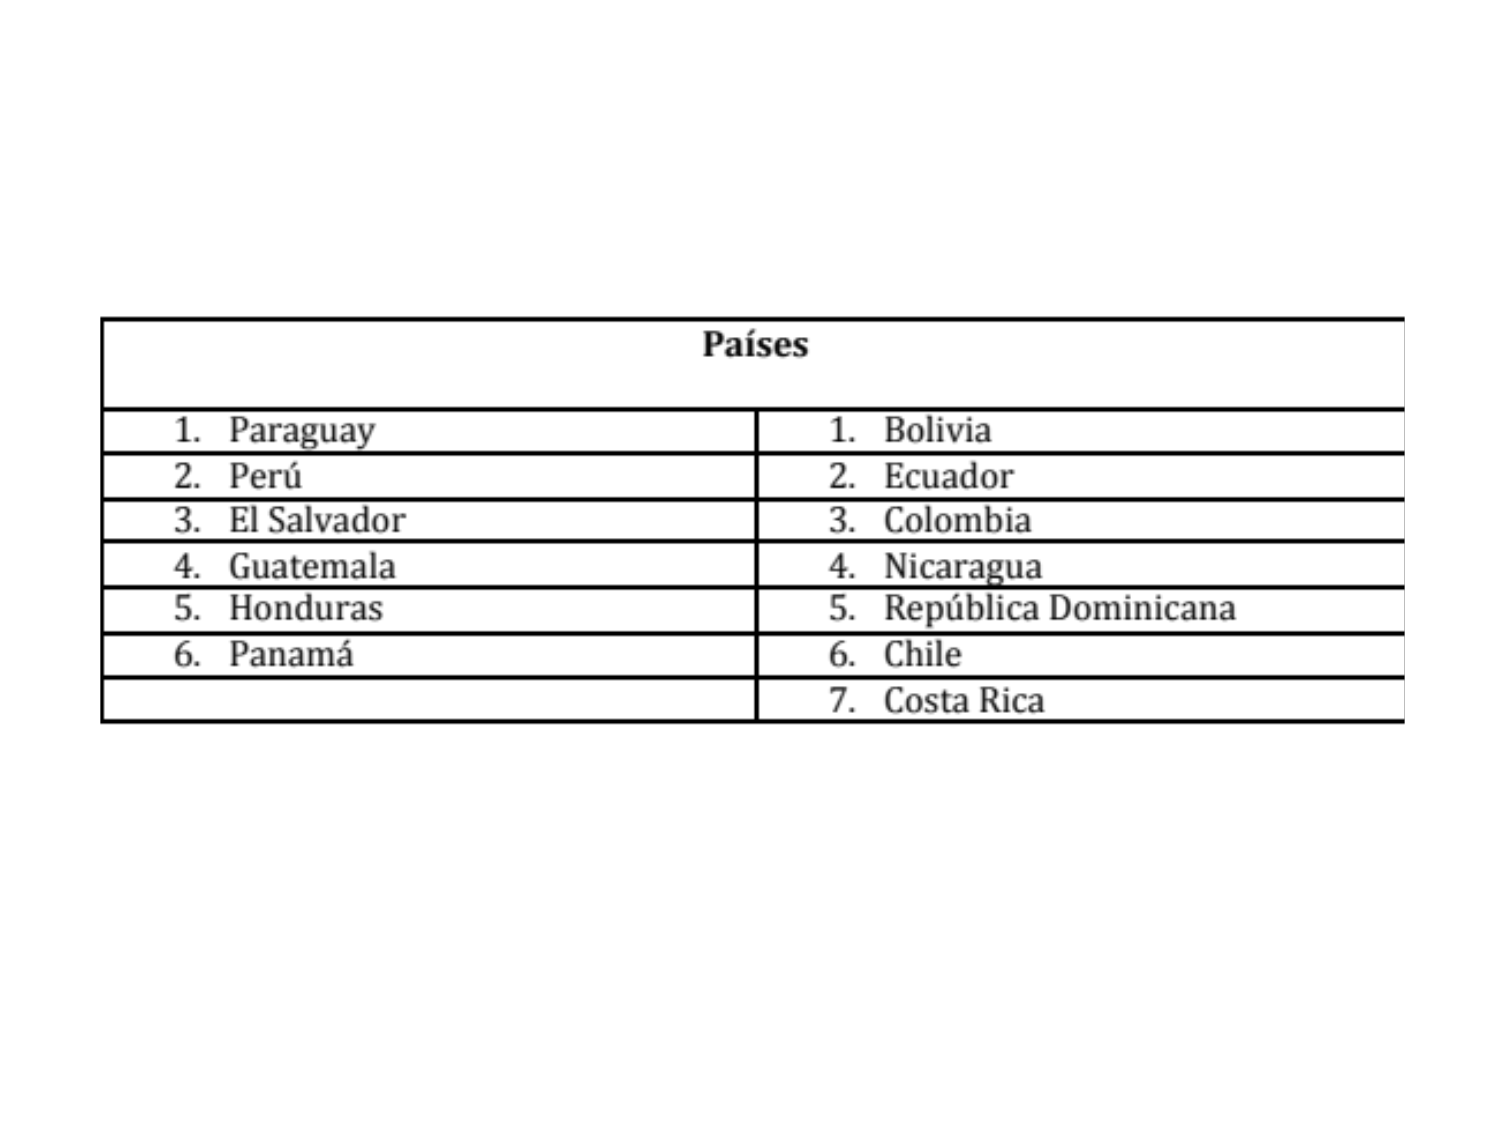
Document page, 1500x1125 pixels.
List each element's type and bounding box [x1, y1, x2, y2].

text_box [99, 275, 1405, 764]
